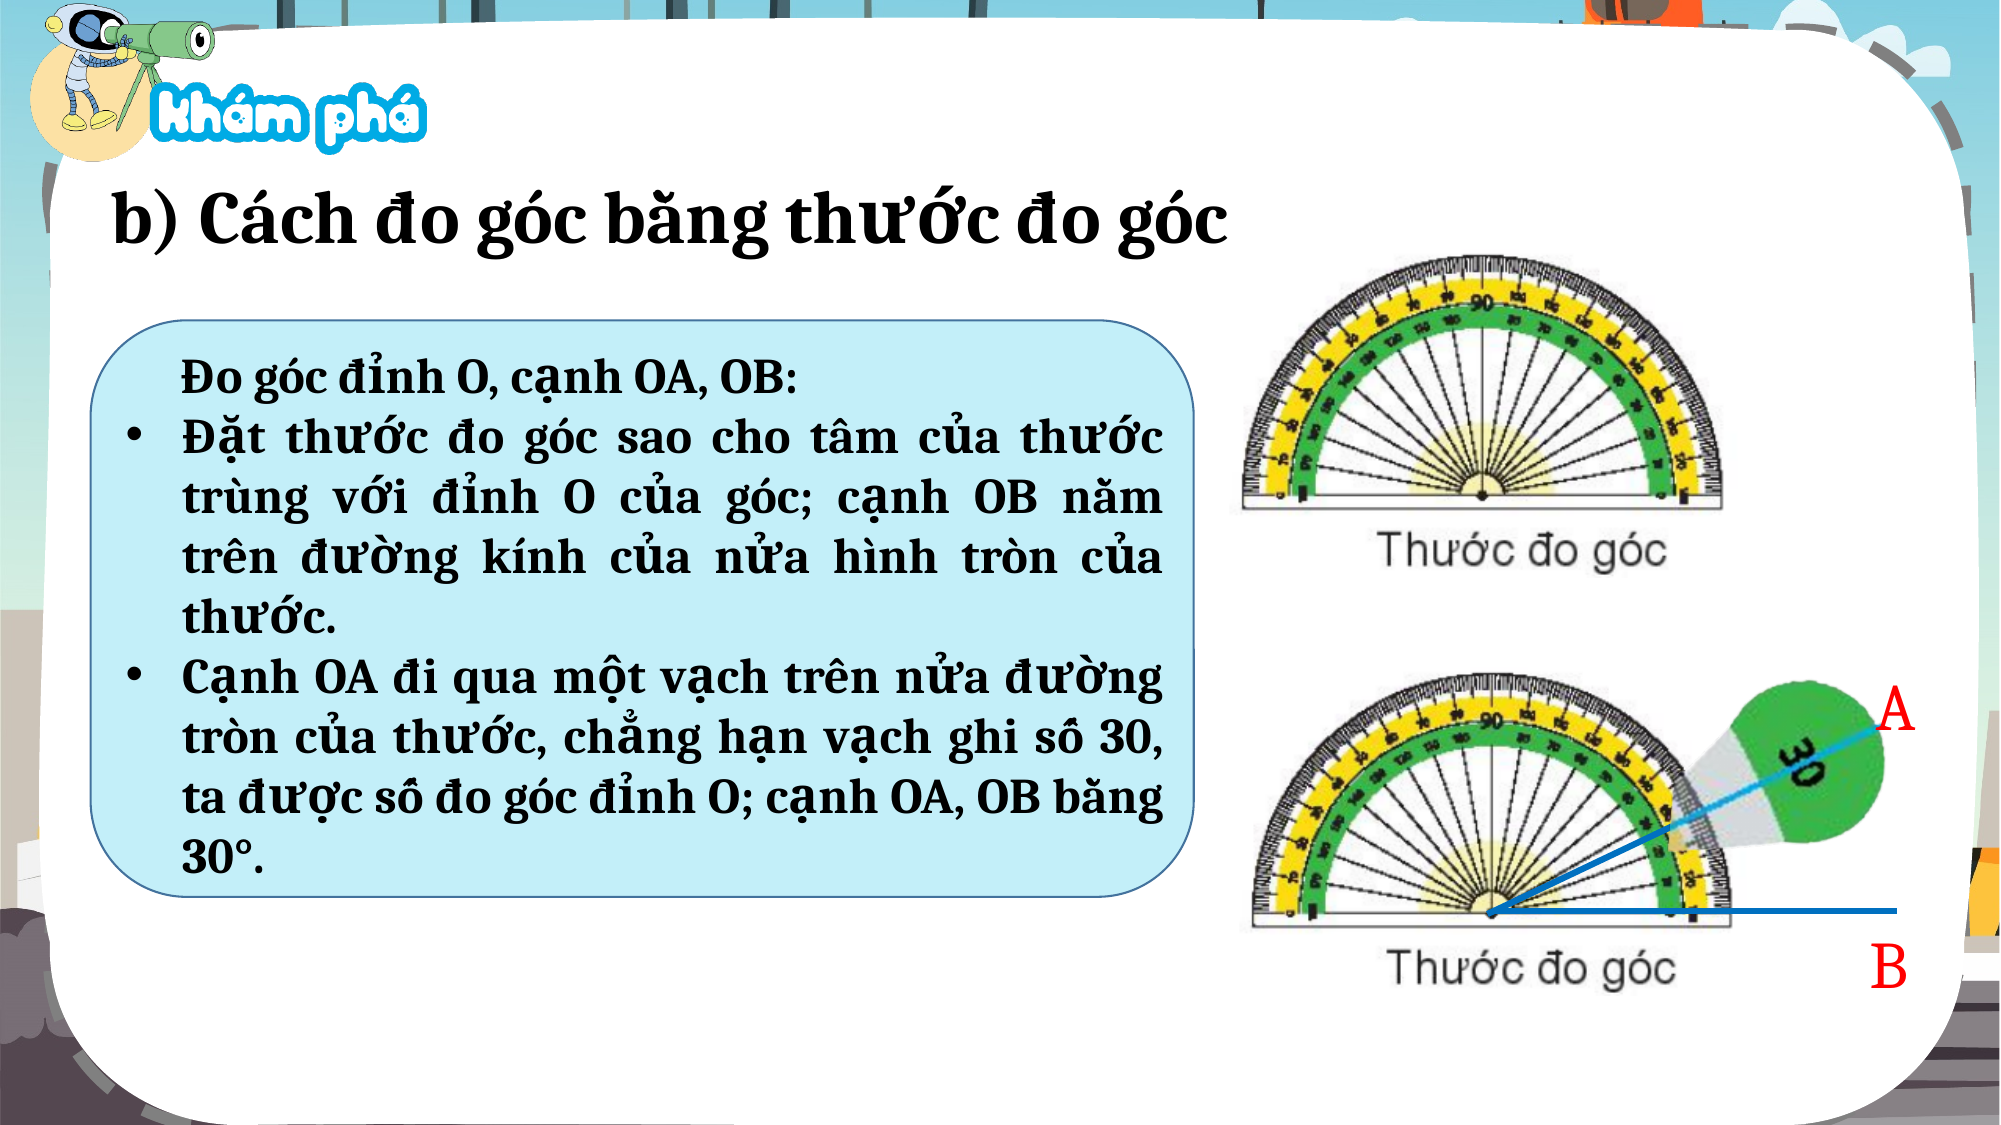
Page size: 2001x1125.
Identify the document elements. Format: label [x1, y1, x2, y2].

picture [0, 0, 2000, 1125]
text_box [1487, 765, 1597, 915]
